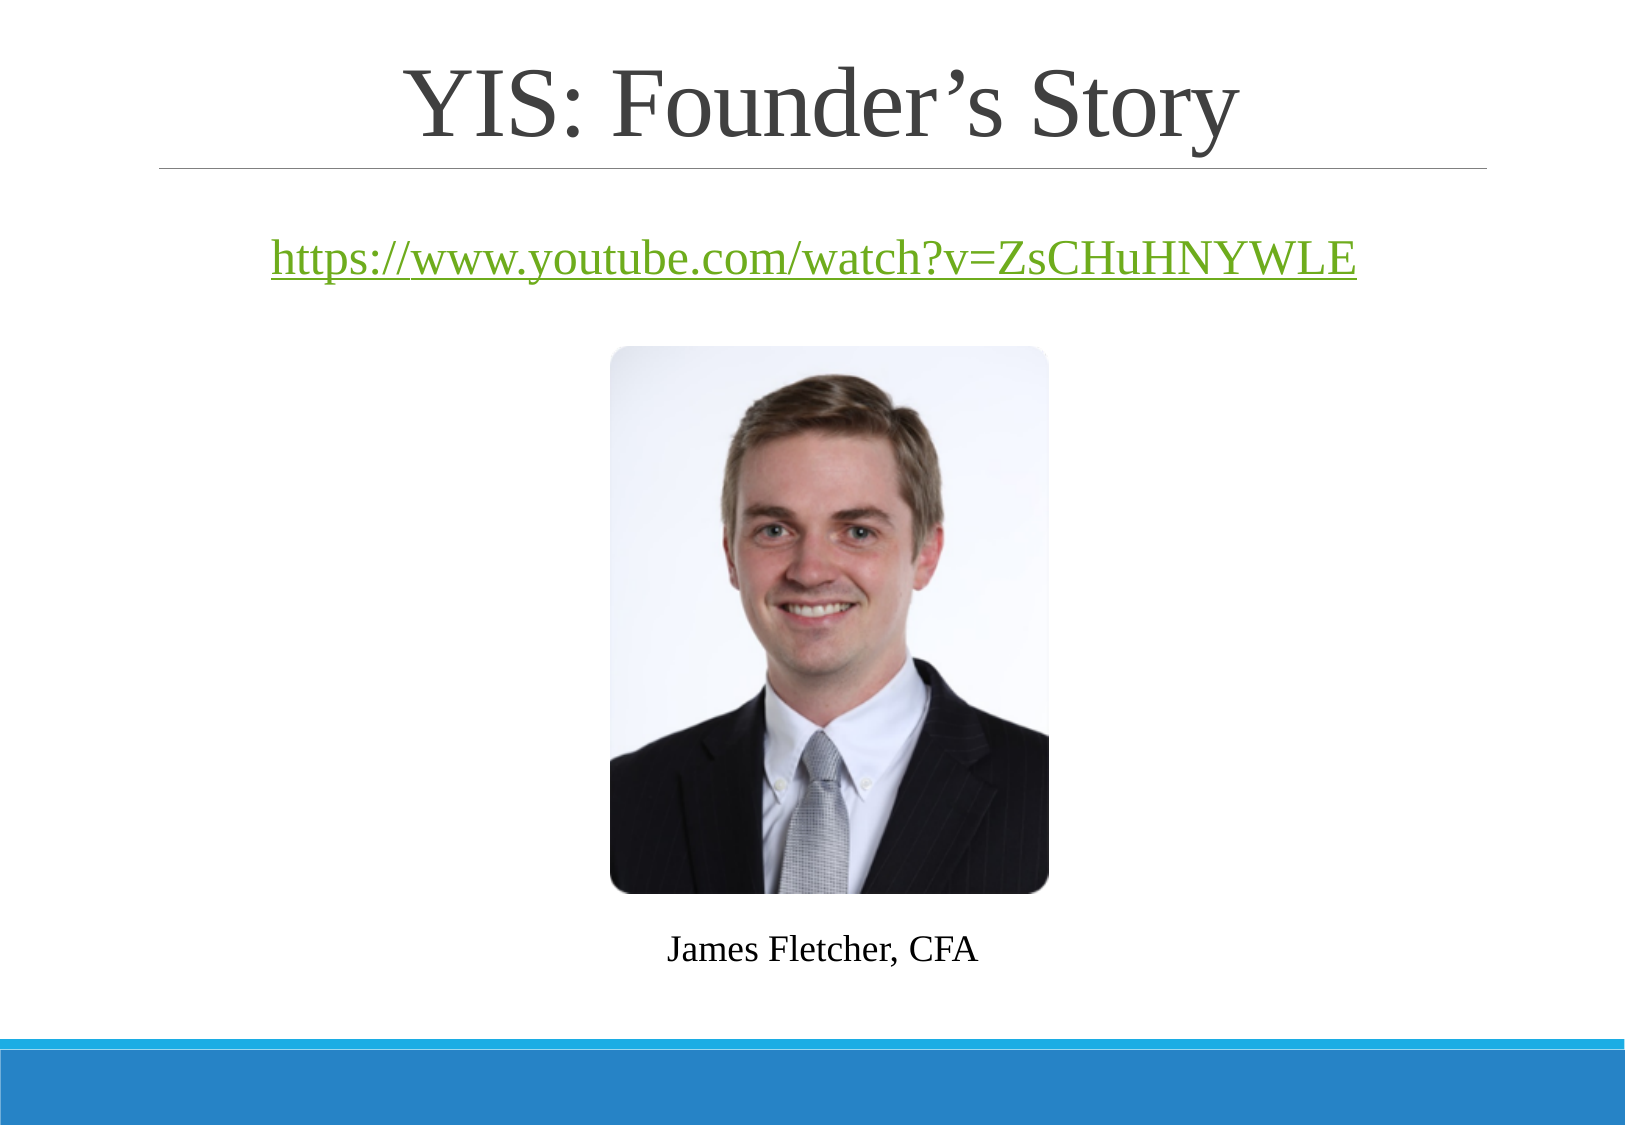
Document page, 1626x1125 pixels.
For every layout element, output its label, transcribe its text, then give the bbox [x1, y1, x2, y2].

text_box James Fletcher, CFA [652, 916, 1103, 977]
title YIS: Founder’s Story [387, 34, 1476, 164]
text_box https://www.youtube.com/watch?v=ZsCHuHNYWLE [256, 217, 1547, 292]
picture [609, 345, 1050, 895]
